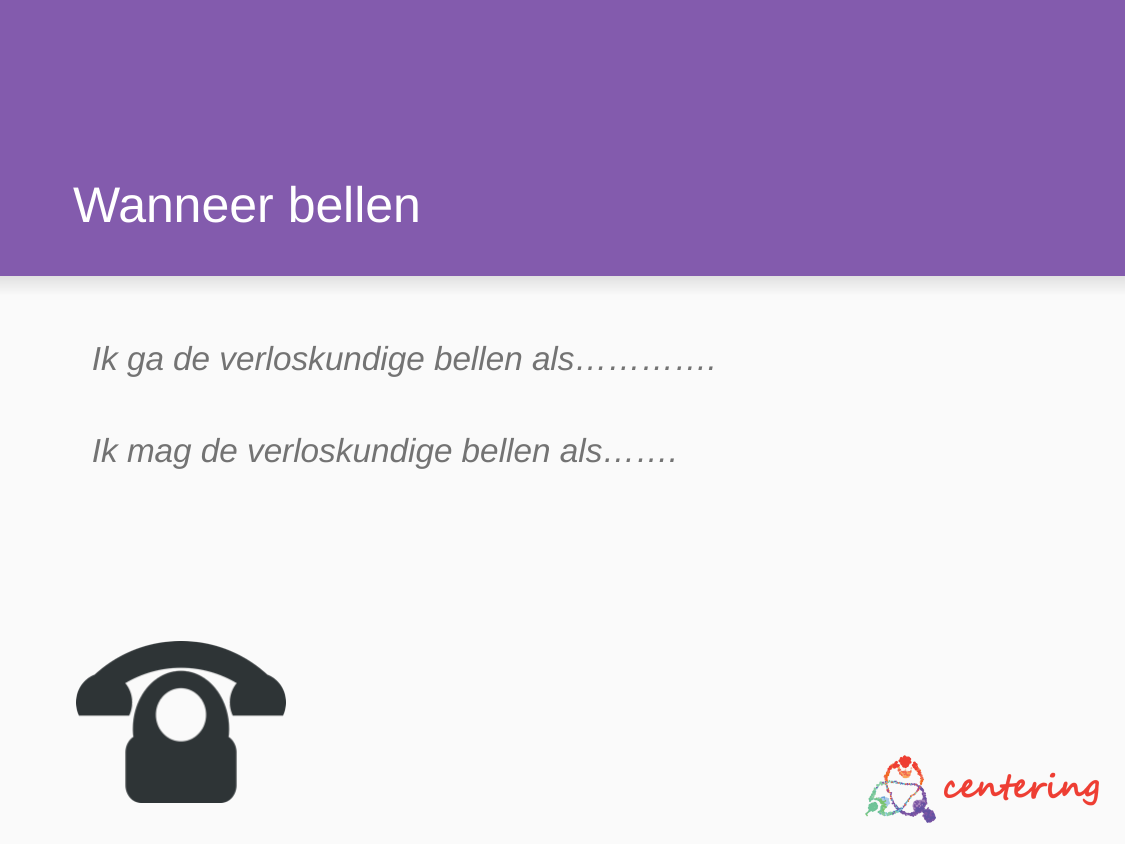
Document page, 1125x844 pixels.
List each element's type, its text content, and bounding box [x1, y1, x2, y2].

picture [76, 641, 286, 804]
picture [865, 755, 1099, 823]
list Ik ga de verloskundige bellen als…………. Ik mag de verloskundige bellen als……. [76, 316, 927, 553]
title Wanneer bellen [58, 121, 1070, 248]
